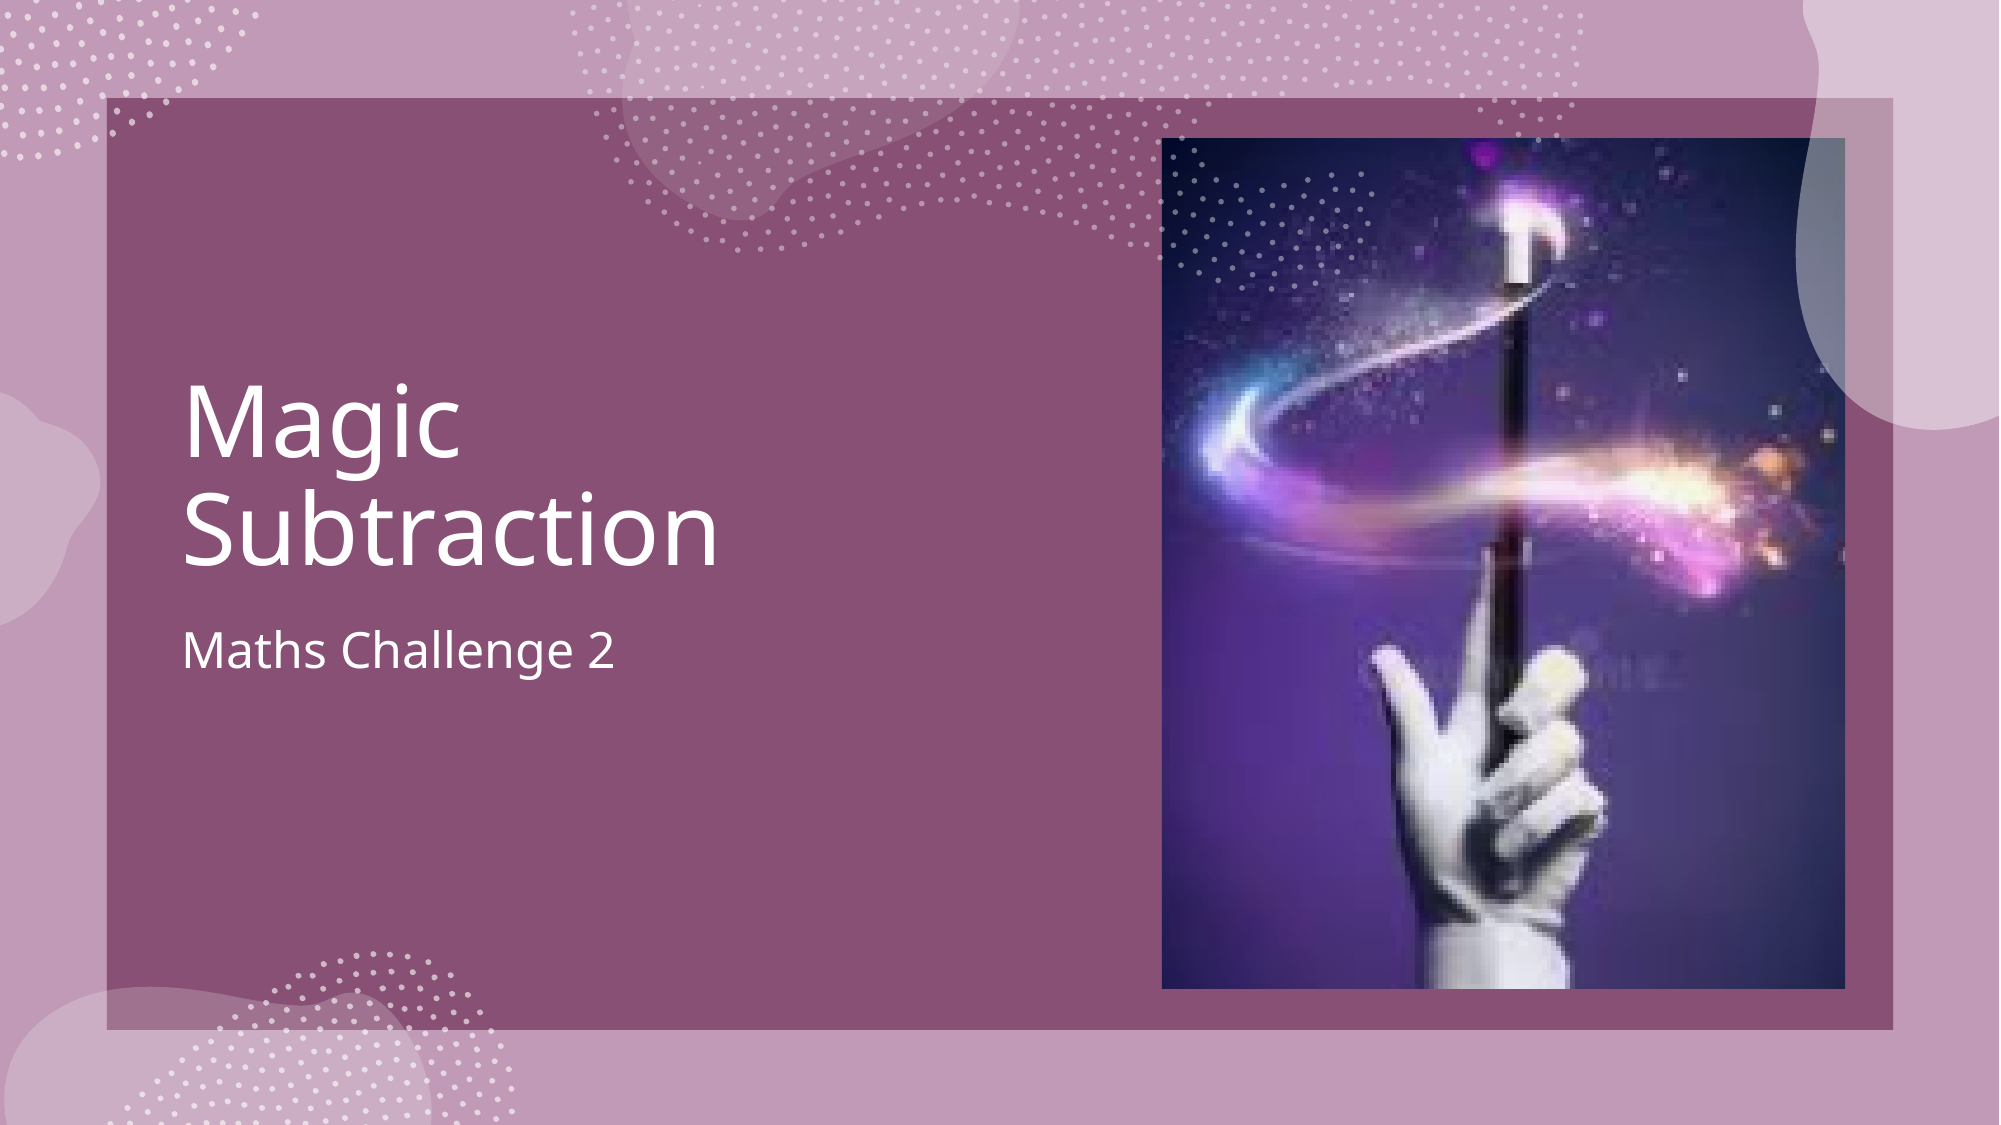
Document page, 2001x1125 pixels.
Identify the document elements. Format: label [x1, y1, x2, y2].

text_box [0, 0, 2000, 1125]
